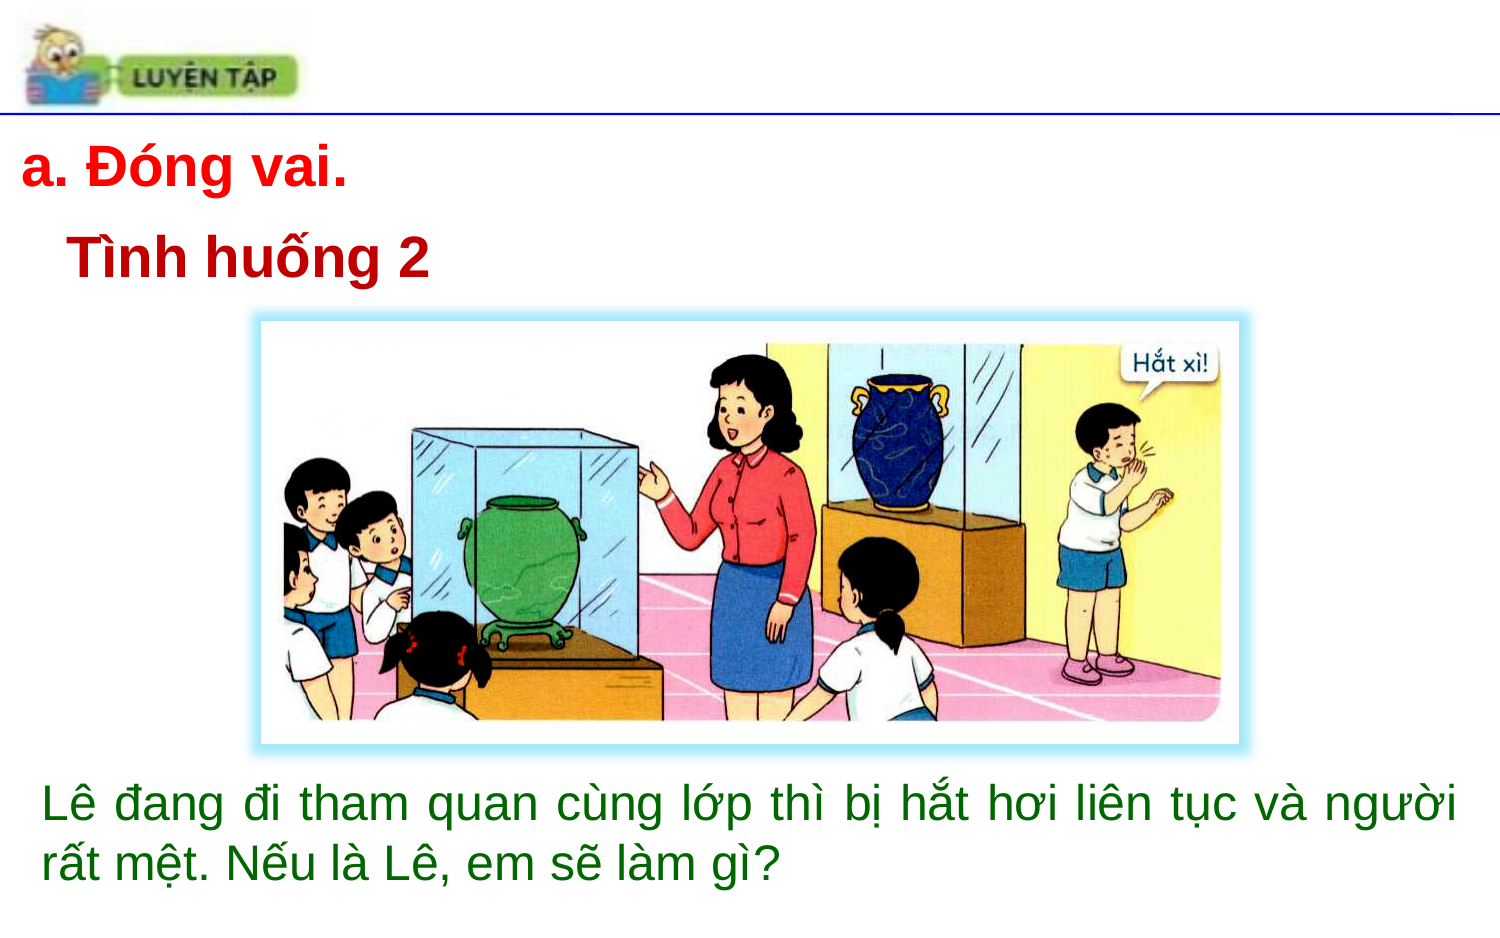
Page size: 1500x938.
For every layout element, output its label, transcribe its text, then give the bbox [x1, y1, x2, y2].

text_box Tình huống 2 [51, 211, 447, 297]
picture [14, 6, 310, 119]
text_box Lê đang đi tham quan cùng lớp thì bị hắt hơi liên tục và người rất mệt. Nếu là Lê, em sẽ làm gì? [26, 763, 1474, 898]
text_box a. Đóng vai. [6, 120, 364, 206]
picture [260, 321, 1240, 744]
